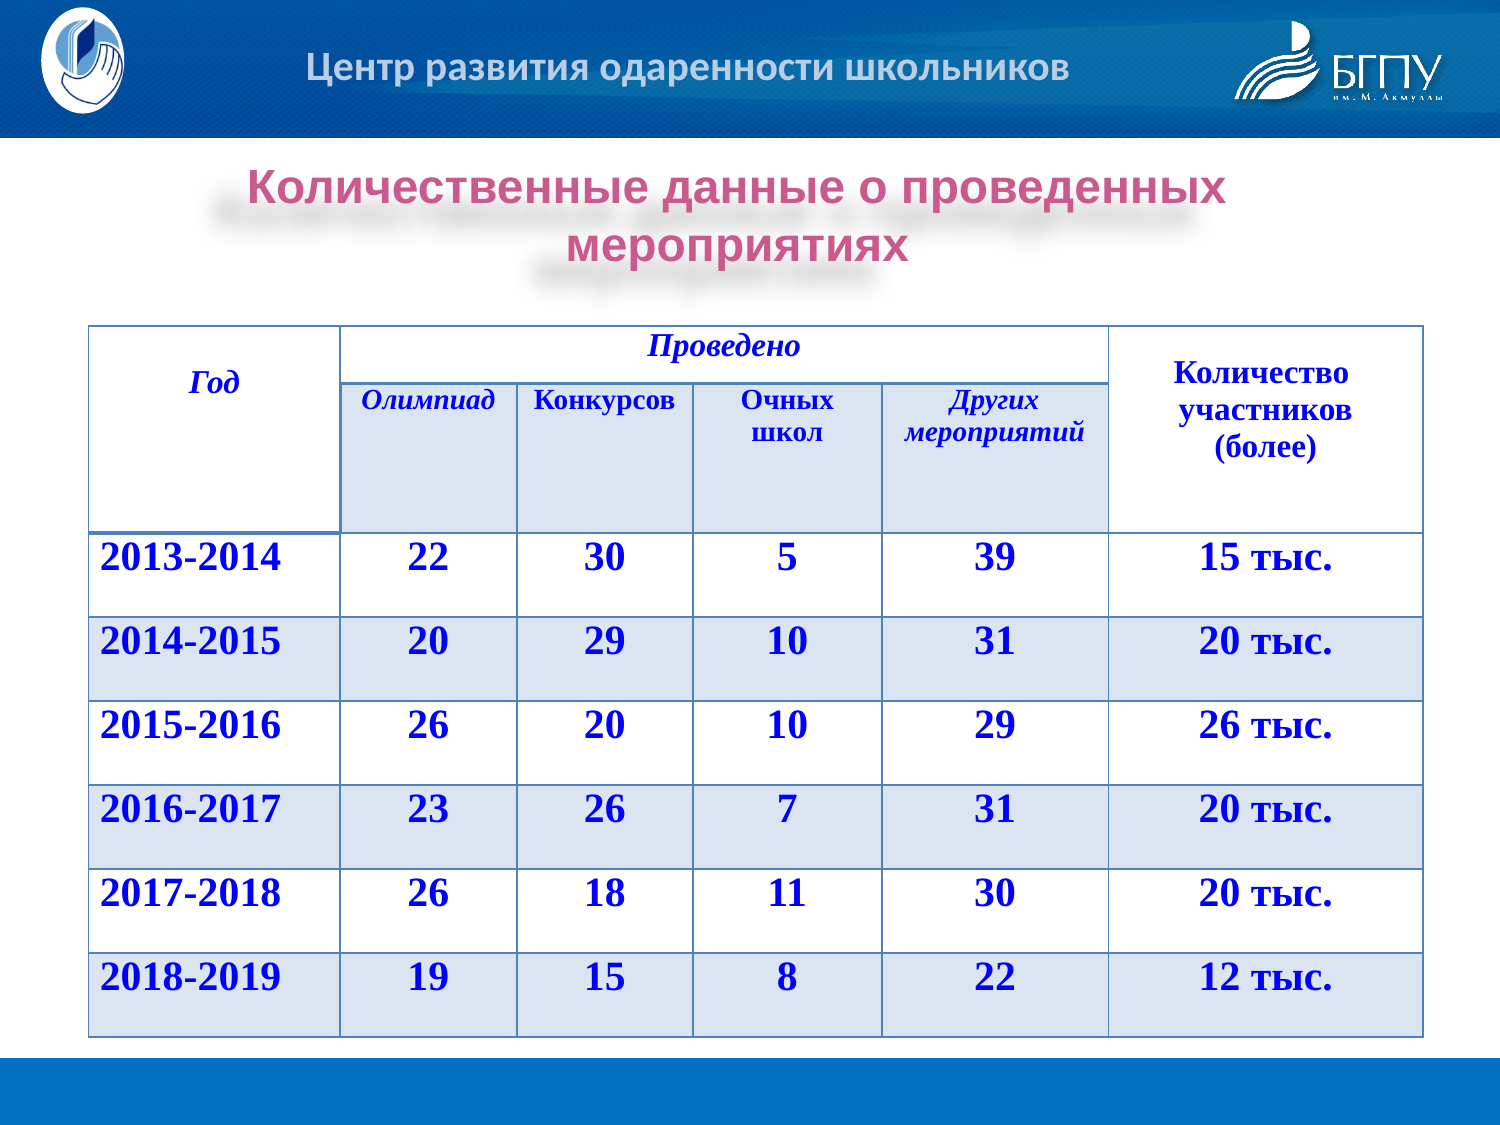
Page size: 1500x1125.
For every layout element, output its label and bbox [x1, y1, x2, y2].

text_box [0, 0, 1500, 1125]
